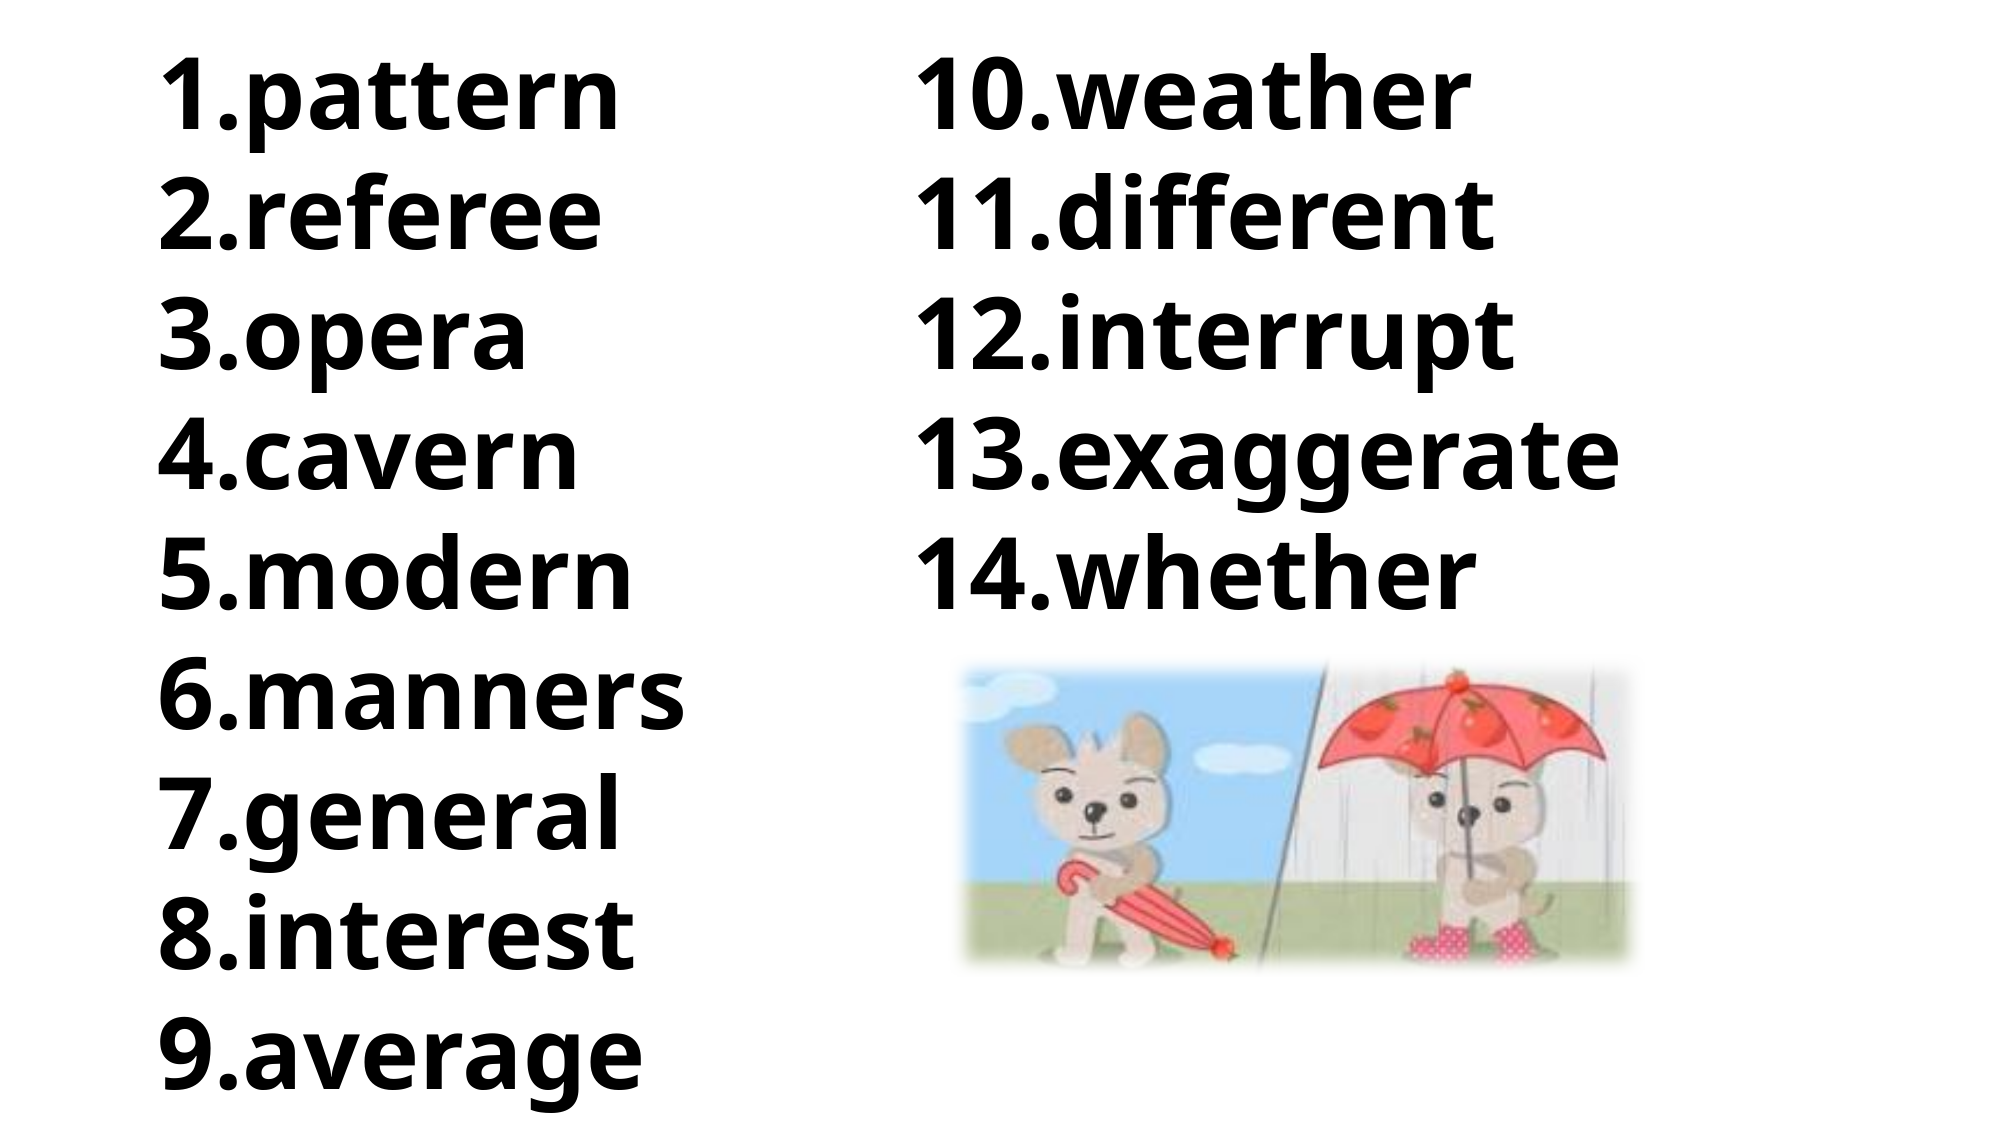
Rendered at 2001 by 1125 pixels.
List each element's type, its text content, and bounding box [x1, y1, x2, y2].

text_box pattern referee opera cavern modern manners 7.general 8.interest 9.average [142, 22, 868, 1125]
text_box 10.weather 11.different 12.interrupt 13.exaggerate 14.whether [897, 22, 1960, 682]
picture [948, 654, 1646, 978]
